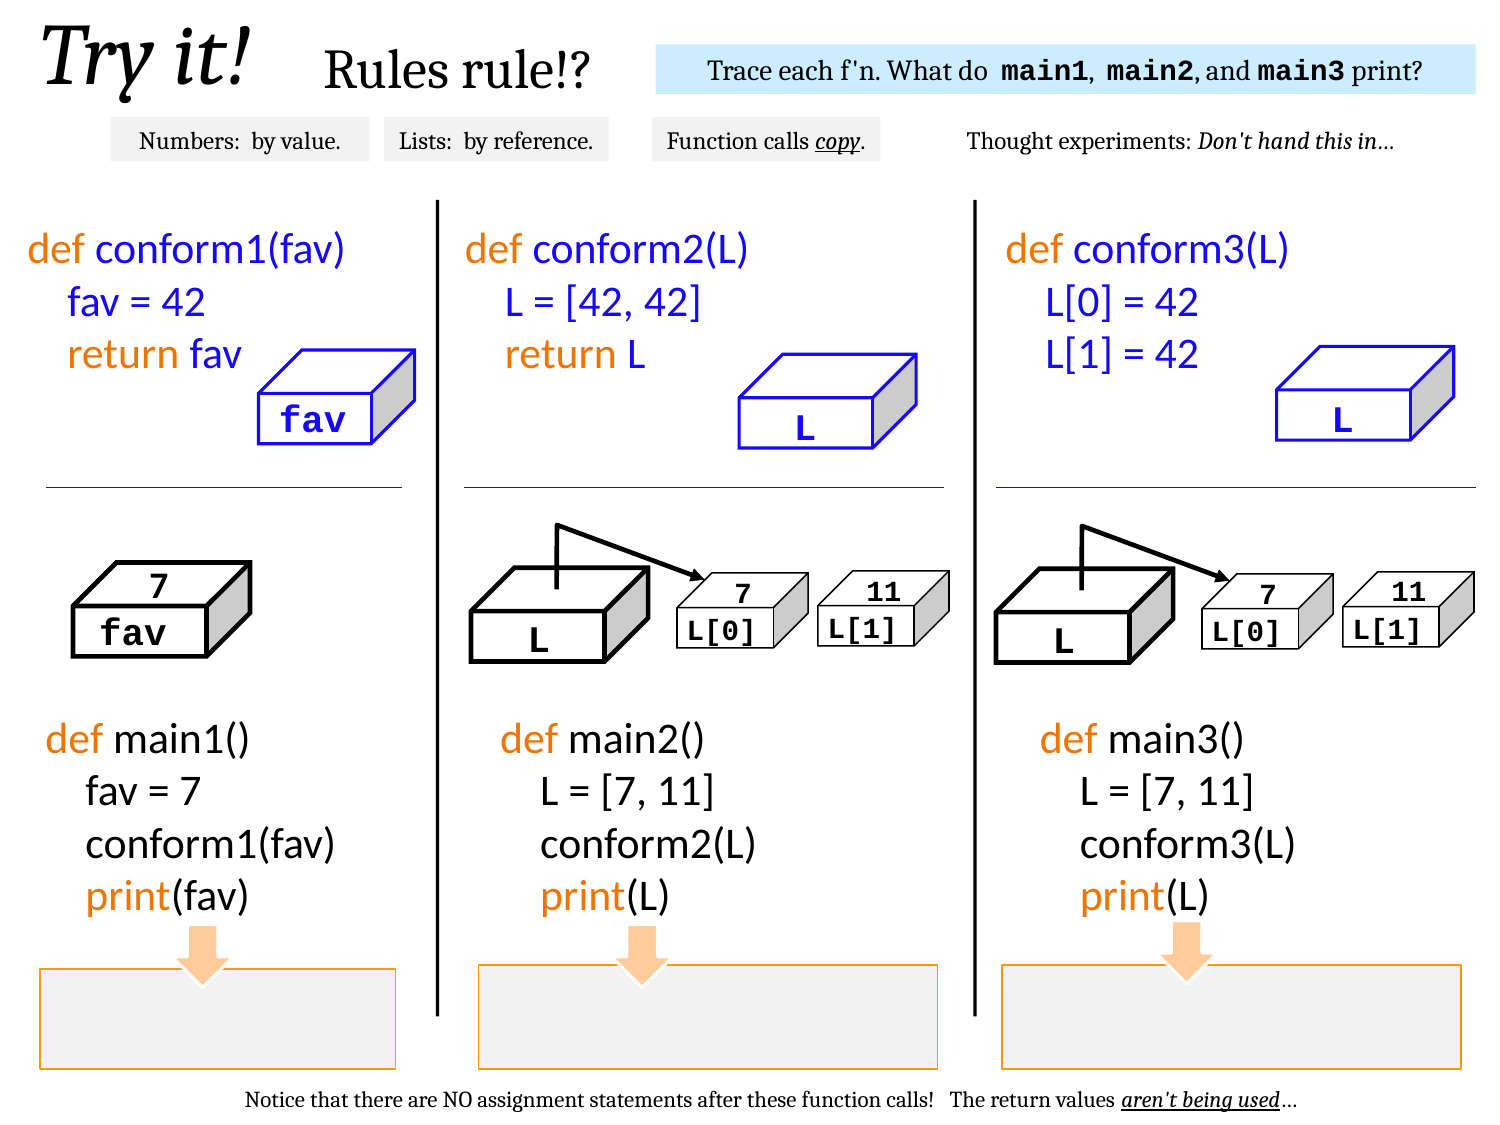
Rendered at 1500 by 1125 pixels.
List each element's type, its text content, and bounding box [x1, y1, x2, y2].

text_box Function calls copy. [651, 116, 881, 162]
text_box Try it! [16, 0, 275, 110]
text_box list [996, 569, 1155, 612]
text_box [556, 524, 677, 590]
text_box Rules rule!? [308, 24, 909, 108]
text_box def conform1(fav) fav = 42 return fav [12, 212, 392, 385]
text_box [471, 567, 556, 662]
text_box [72, 562, 134, 606]
text_box L [512, 607, 566, 668]
text_box def main1() fav = 7 conform1(fav) print(fav) [30, 701, 400, 927]
text_box [1276, 346, 1454, 441]
text_box 7 [1202, 567, 1334, 618]
text_box Lists: by reference. [384, 116, 609, 162]
text_box [1002, 965, 1462, 1069]
text_box 75 [1277, 346, 1453, 389]
text_box L[1] [1321, 602, 1454, 653]
text_box [996, 568, 1081, 663]
text_box def main2() L = [7, 11] conform2(L) print(L) [485, 701, 838, 927]
text_box [1156, 920, 1218, 984]
text_box fav [84, 600, 182, 661]
text_box [1081, 525, 1202, 591]
text_box [478, 965, 938, 1069]
text_box [40, 969, 396, 1070]
text_box L [1316, 388, 1369, 448]
text_box [72, 562, 134, 657]
text_box [471, 568, 630, 611]
text_box [566, 584, 649, 662]
text_box L[0] [655, 603, 788, 654]
text_box L[0] [1180, 604, 1313, 655]
text_box def conform2(L) L = [42, 42] return L [450, 212, 879, 385]
text_box [1091, 585, 1174, 663]
text_box L [1037, 608, 1091, 669]
text_box L[1] [796, 601, 929, 652]
text_box 7 [134, 553, 184, 614]
text_box [739, 354, 917, 449]
text_box Thought experiments: Don't hand this in… [912, 116, 1450, 162]
text_box [258, 350, 414, 393]
text_box 7 [677, 566, 809, 617]
text_box Trace each f'n. What do main1, main2, and main3 print? [655, 44, 1476, 94]
text_box L [778, 395, 832, 456]
text_box [739, 354, 915, 397]
text_box Numbers: by value. [110, 116, 370, 162]
text_box [184, 563, 249, 606]
text_box 11 [1342, 565, 1475, 616]
text_box [265, 349, 415, 444]
text_box [258, 388, 264, 444]
text_box def conform3(L) L[0] = 42 L[1] = 42 [990, 212, 1325, 385]
text_box fav [264, 387, 362, 448]
text_box [611, 924, 673, 988]
text_box def main3() L = [7, 11] conform3(L) print(L) [1024, 701, 1365, 927]
text_box [171, 924, 234, 988]
text_box 11 [817, 564, 950, 615]
text_box [182, 562, 251, 657]
text_box Notice that there are NO assignment statements after these function calls! The return values aren't being used… [155, 1077, 1387, 1120]
